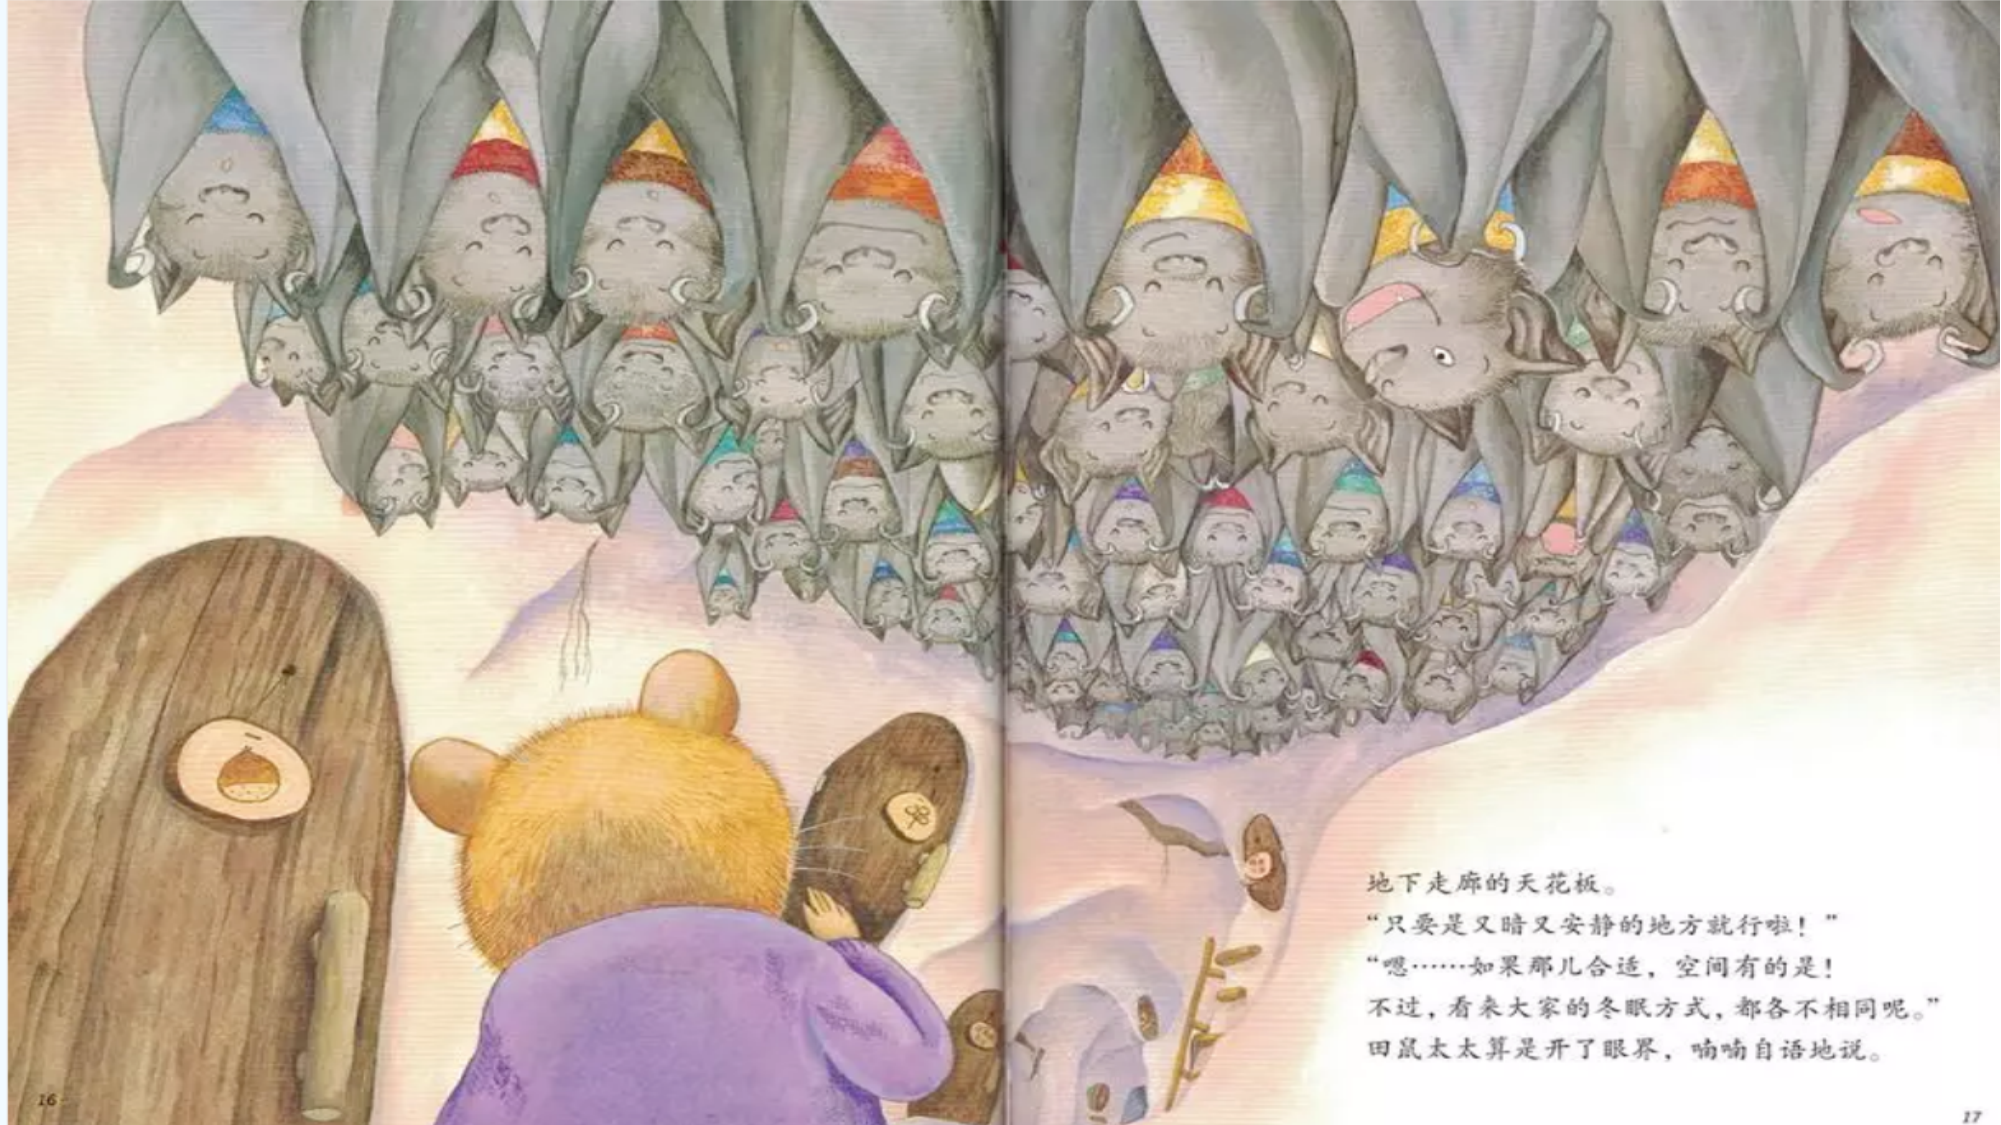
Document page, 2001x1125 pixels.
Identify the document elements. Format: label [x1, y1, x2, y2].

list [0, 0, 2000, 1125]
